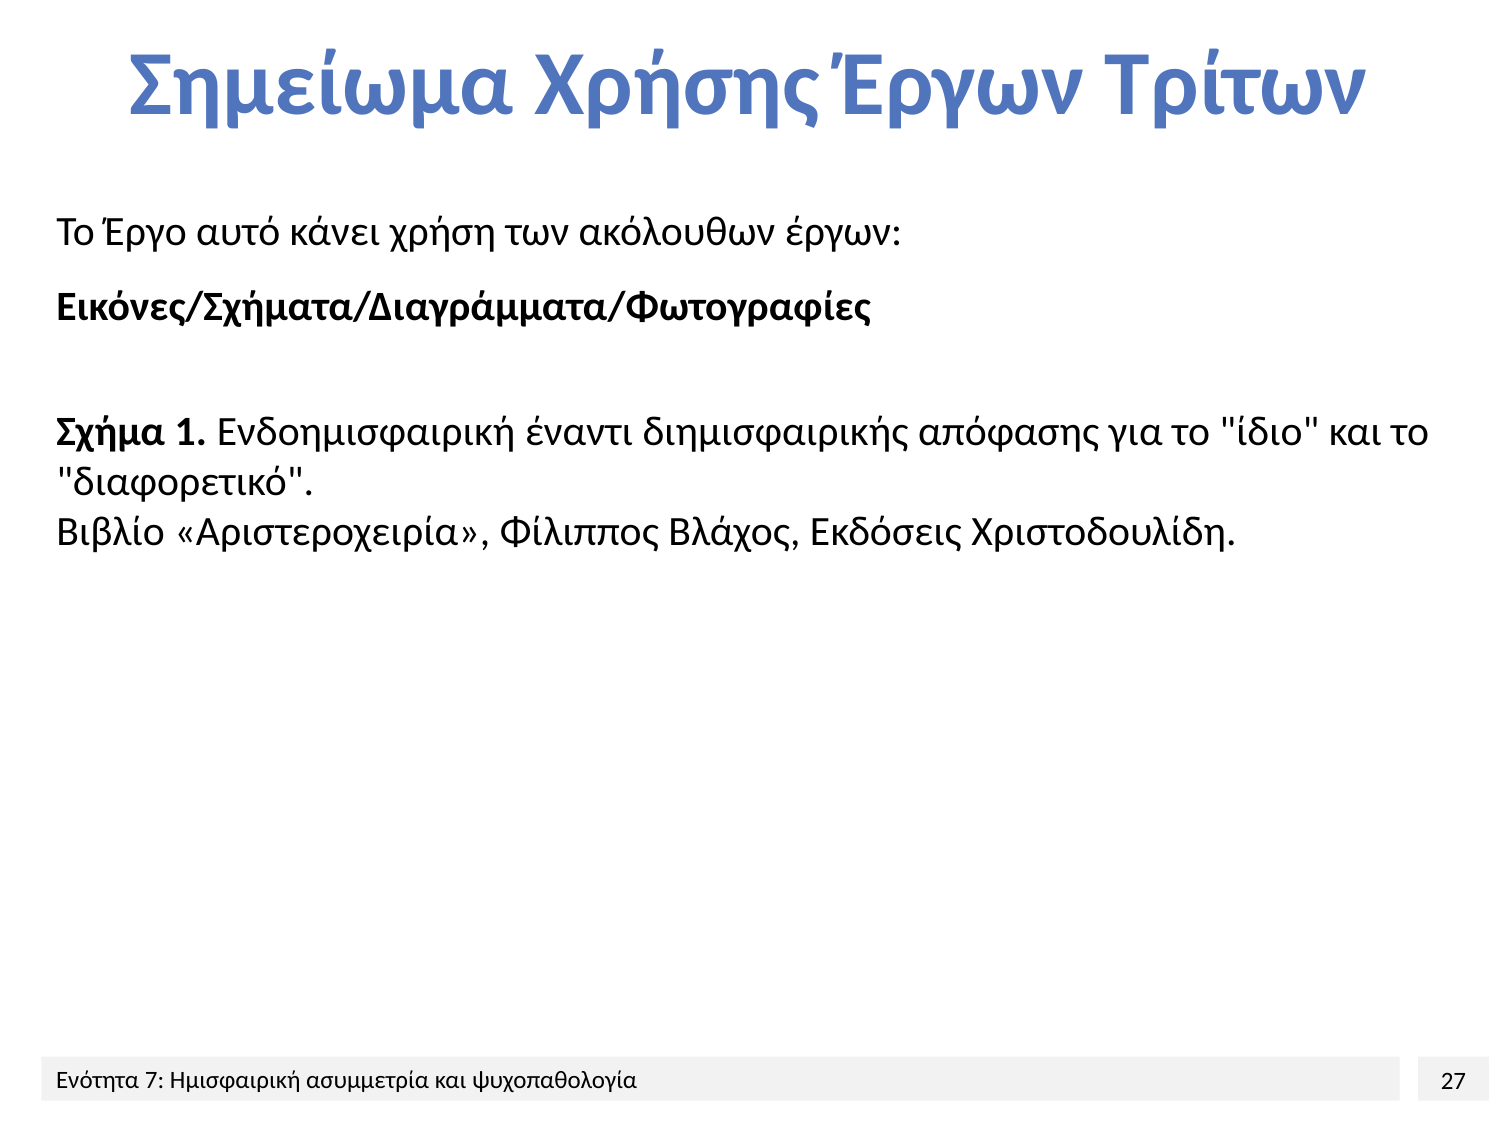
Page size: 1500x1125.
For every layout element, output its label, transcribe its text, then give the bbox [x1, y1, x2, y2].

title Σημείωμα Χρήσης Έργων Τρίτων [0, 0, 1500, 172]
list Το Έργο αυτό κάνει χρήση των ακόλουθων έργων: Εικόνες/Σχήματα/Διαγράμματα/Φωτογραφίες Σχήμα 1. Ενδοημισφαιρική έναντι διημισφαιρικής απόφασης για το "ίδιο" και το "διαφορετικό". Βιβλίο «Αριστεροχειρία», Φίλιππος Βλάχος, Εκδόσεις Χριστοδουλίδη. [41, 196, 1483, 870]
